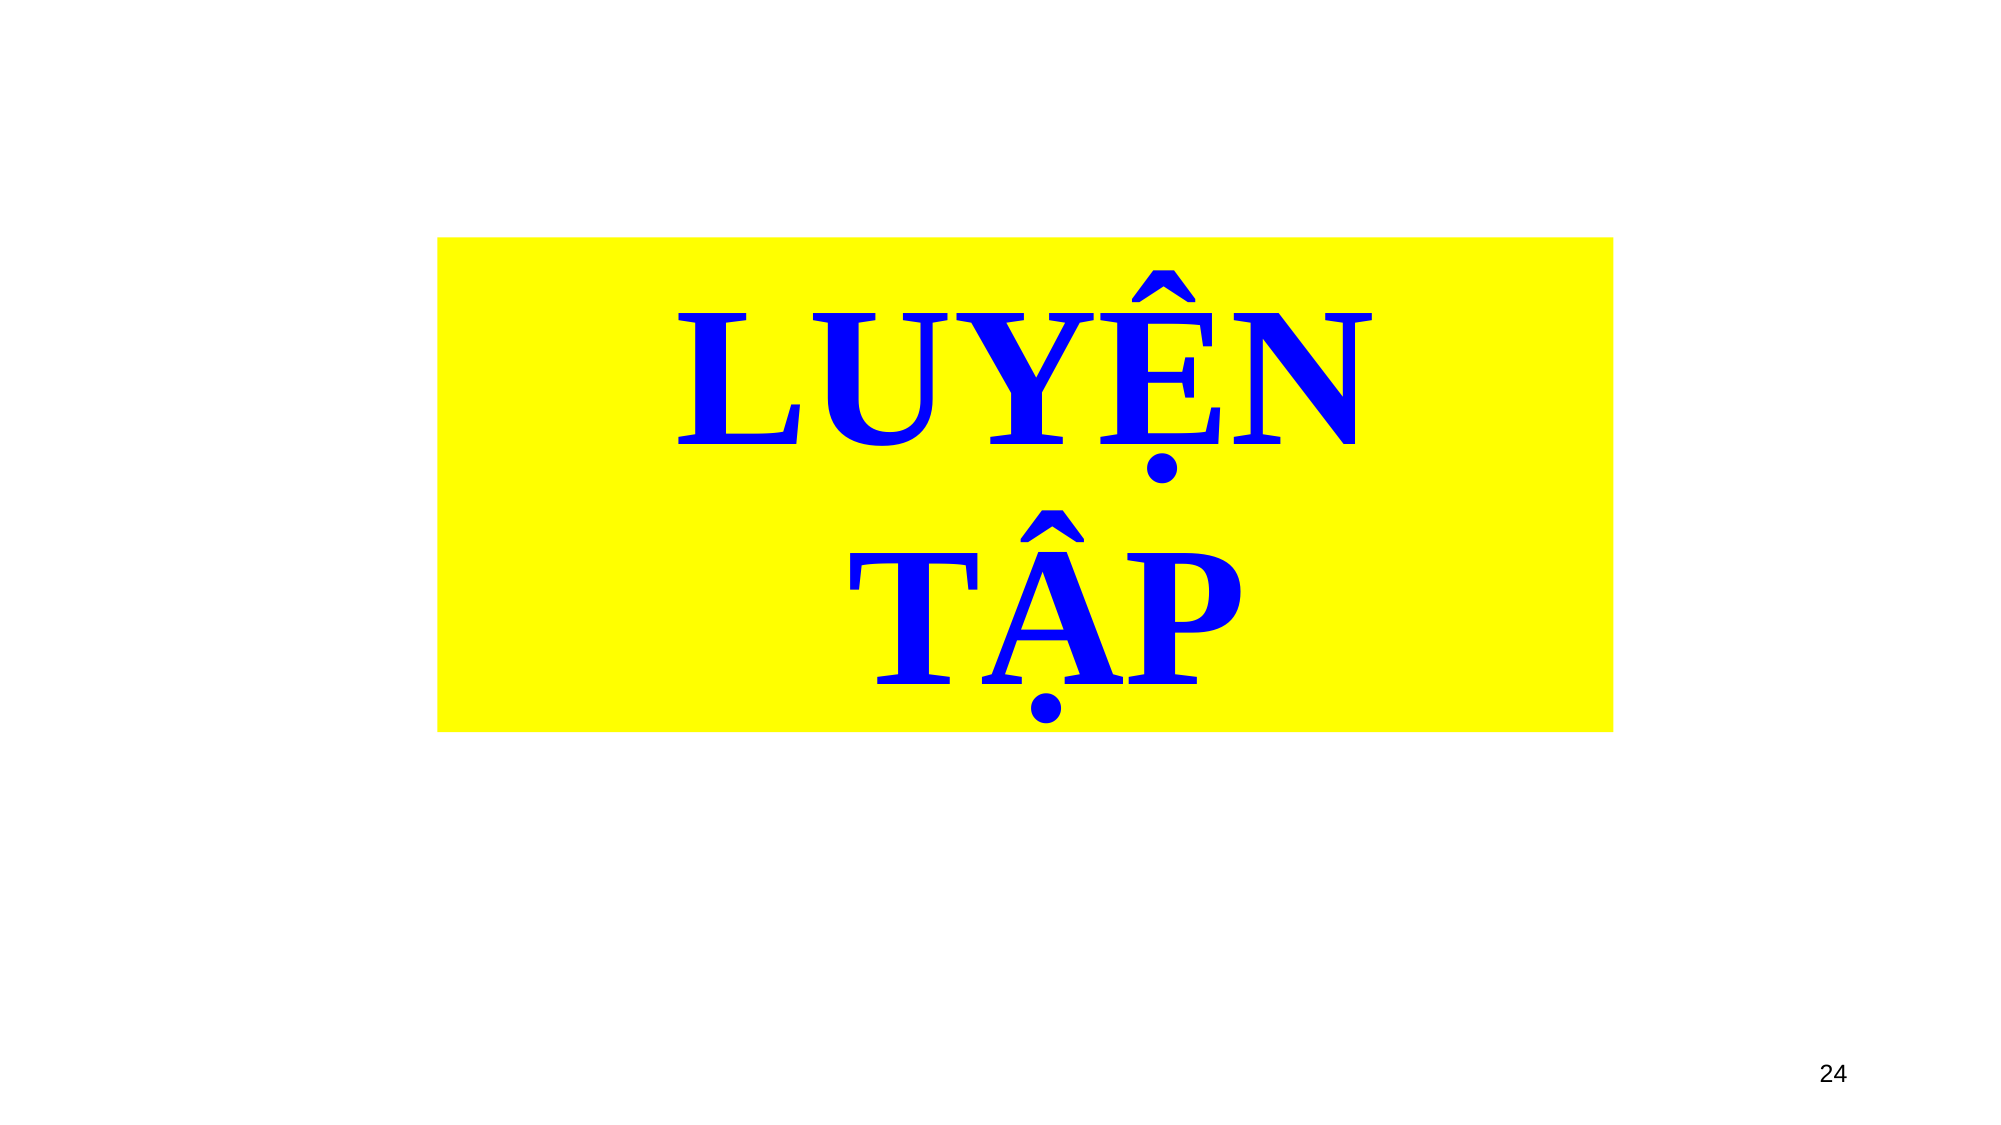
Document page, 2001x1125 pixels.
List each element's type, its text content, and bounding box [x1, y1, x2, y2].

slide_number 24 [1412, 1042, 1863, 1103]
text_box LUYỆN TẬP [437, 237, 1614, 733]
